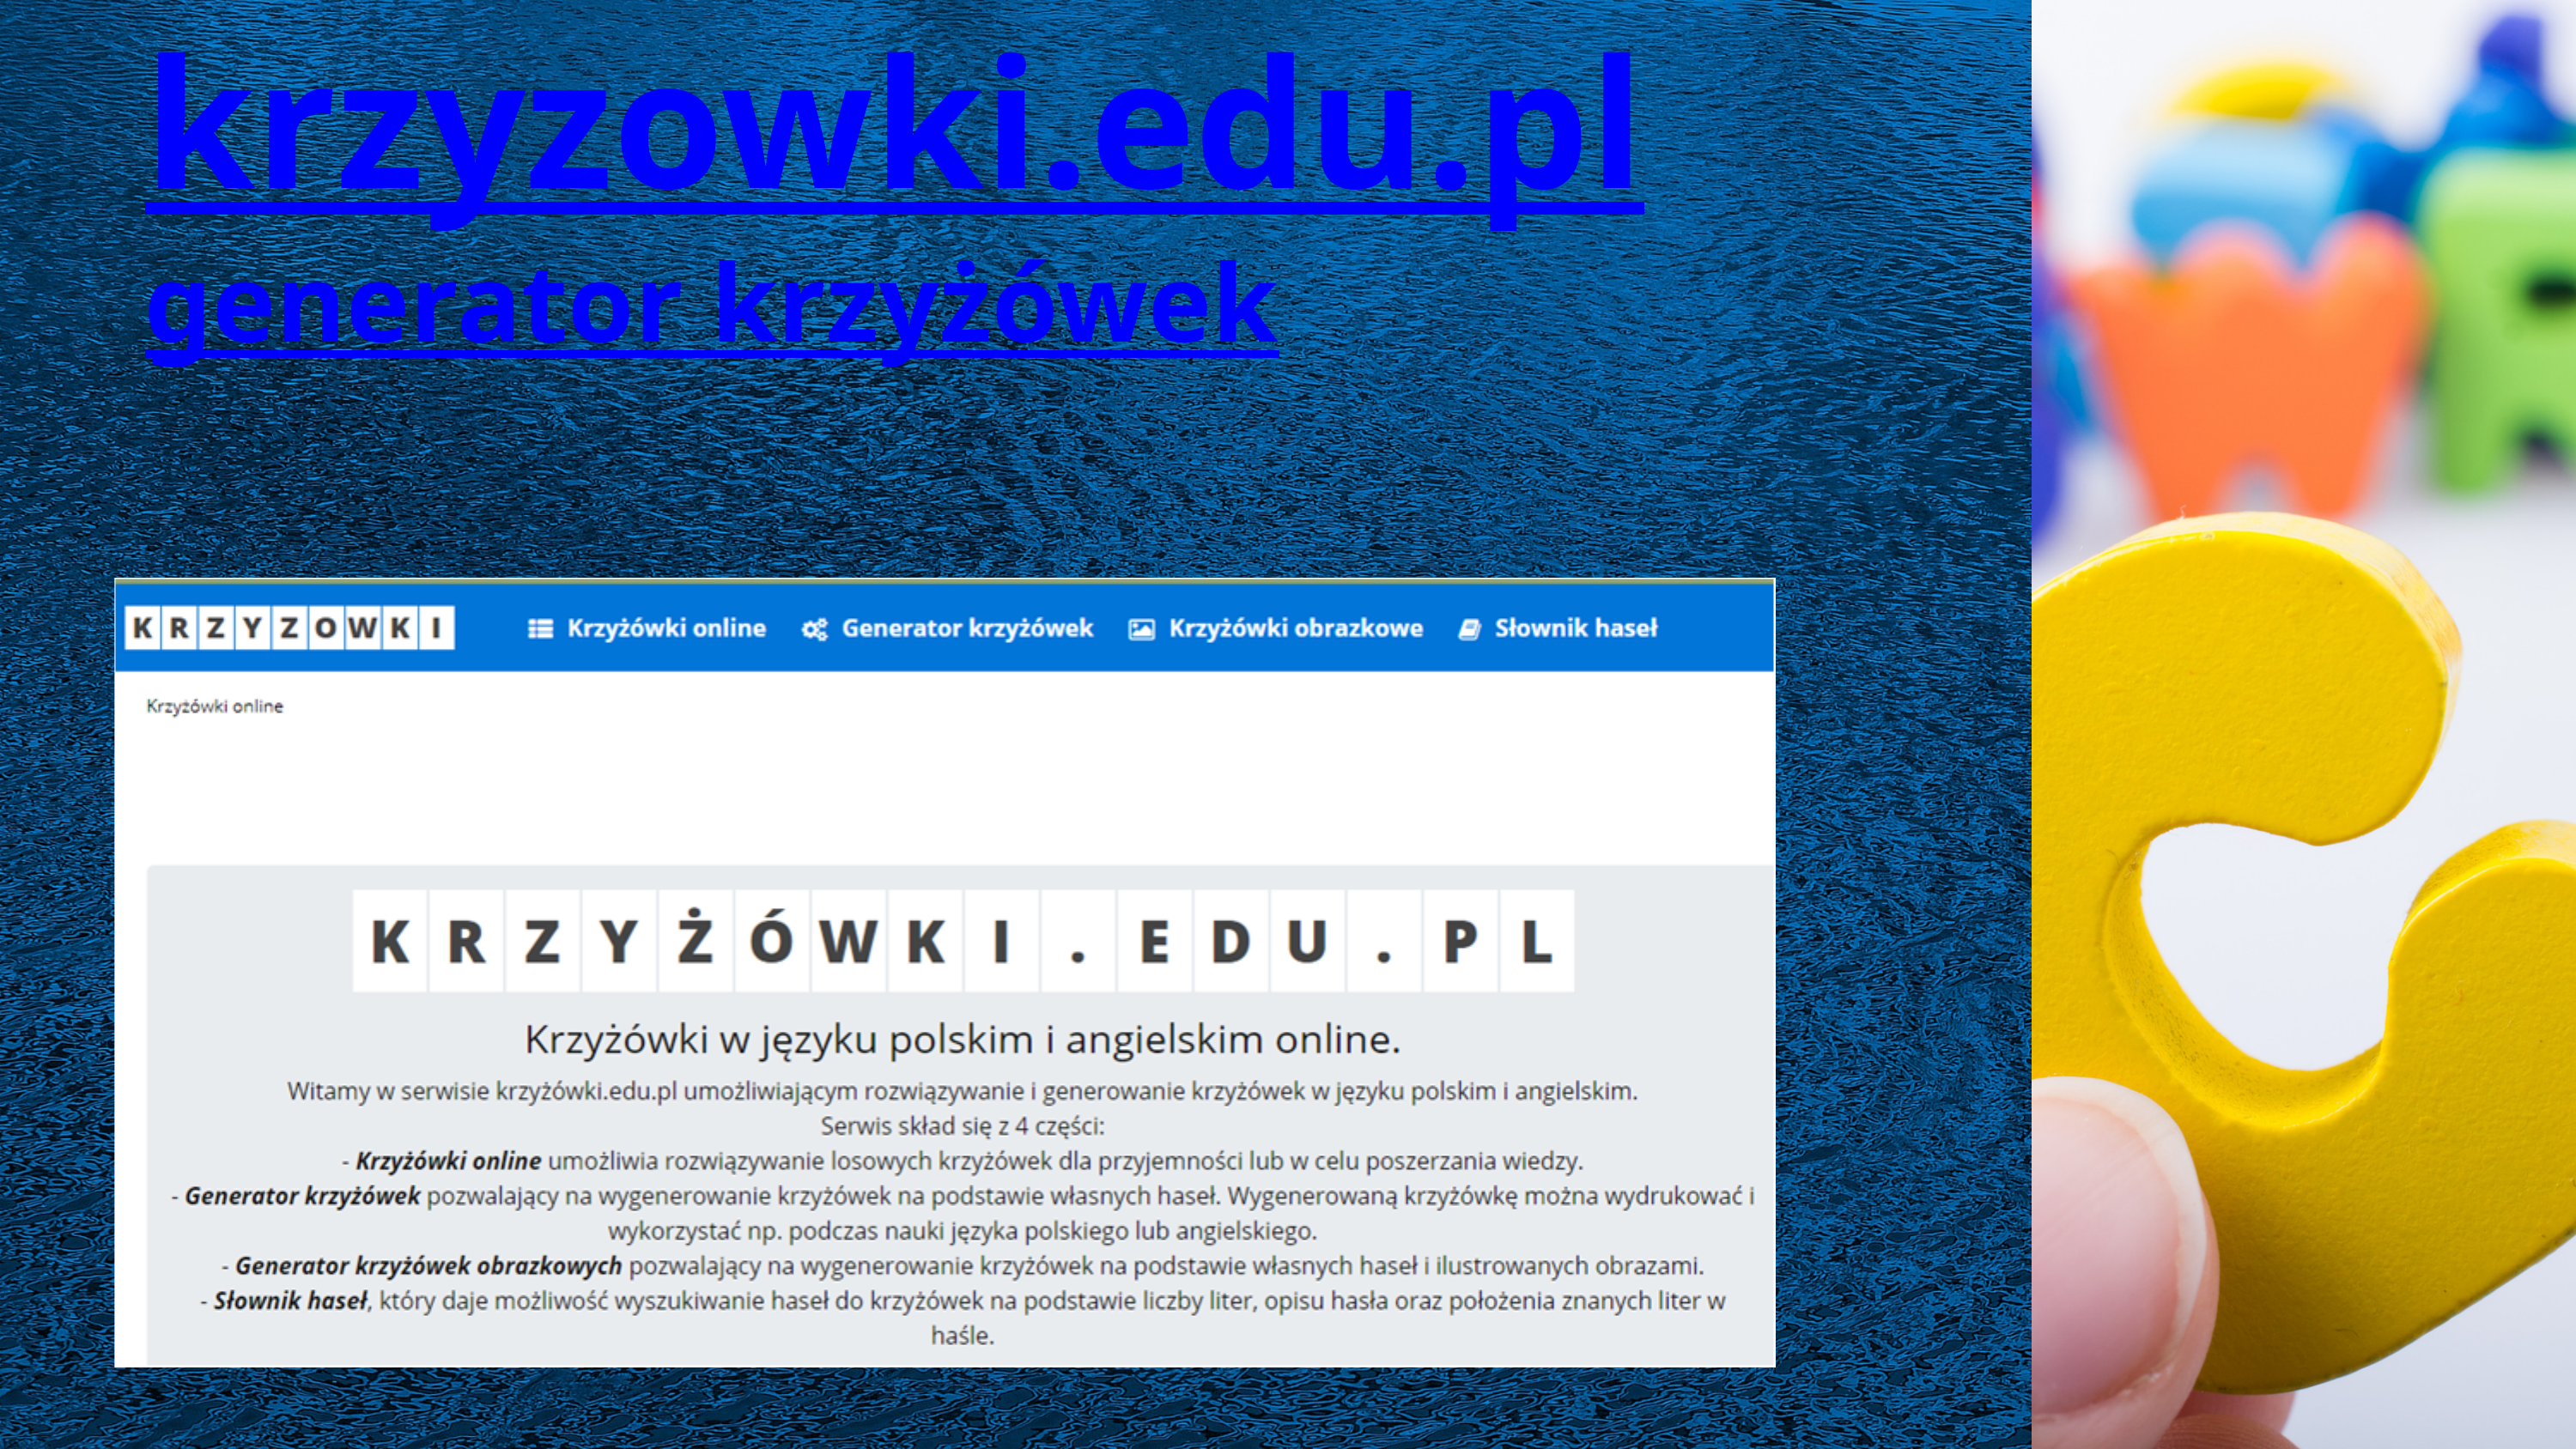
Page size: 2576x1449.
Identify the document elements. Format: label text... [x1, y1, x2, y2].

text_box [114, 578, 1776, 1367]
text_box [0, 0, 2032, 1449]
text_box krzyzowki.edu.pl generator krzyżówek [144, 38, 1746, 382]
text_box [2032, 0, 2576, 1449]
